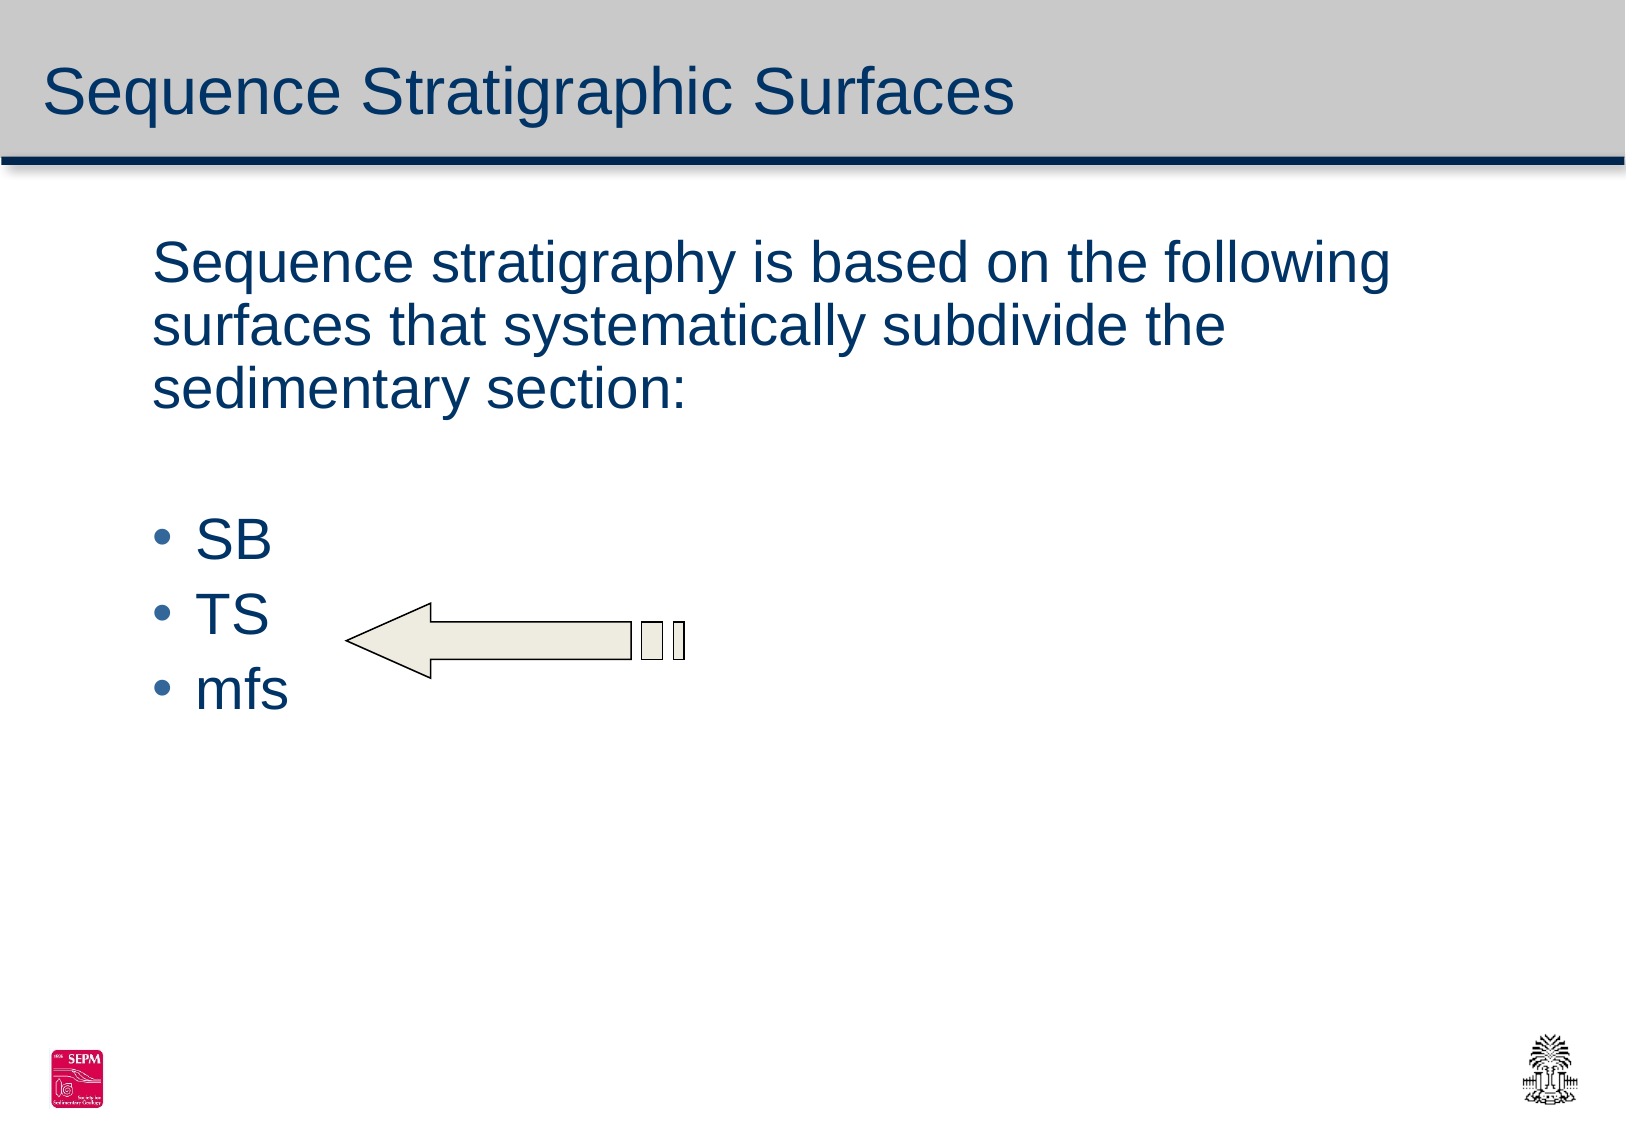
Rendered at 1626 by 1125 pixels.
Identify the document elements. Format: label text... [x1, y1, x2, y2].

text_box [346, 603, 632, 679]
text_box [673, 621, 684, 660]
list Sequence stratigraphy is based on the following surfaces that systematically subdivide the sedimentary section: SB TS mfs [137, 224, 1450, 963]
text_box [641, 621, 663, 660]
picture [1509, 1028, 1592, 1113]
picture [49, 1048, 105, 1109]
title Sequence Stratigraphic Surfaces [27, 26, 1303, 159]
